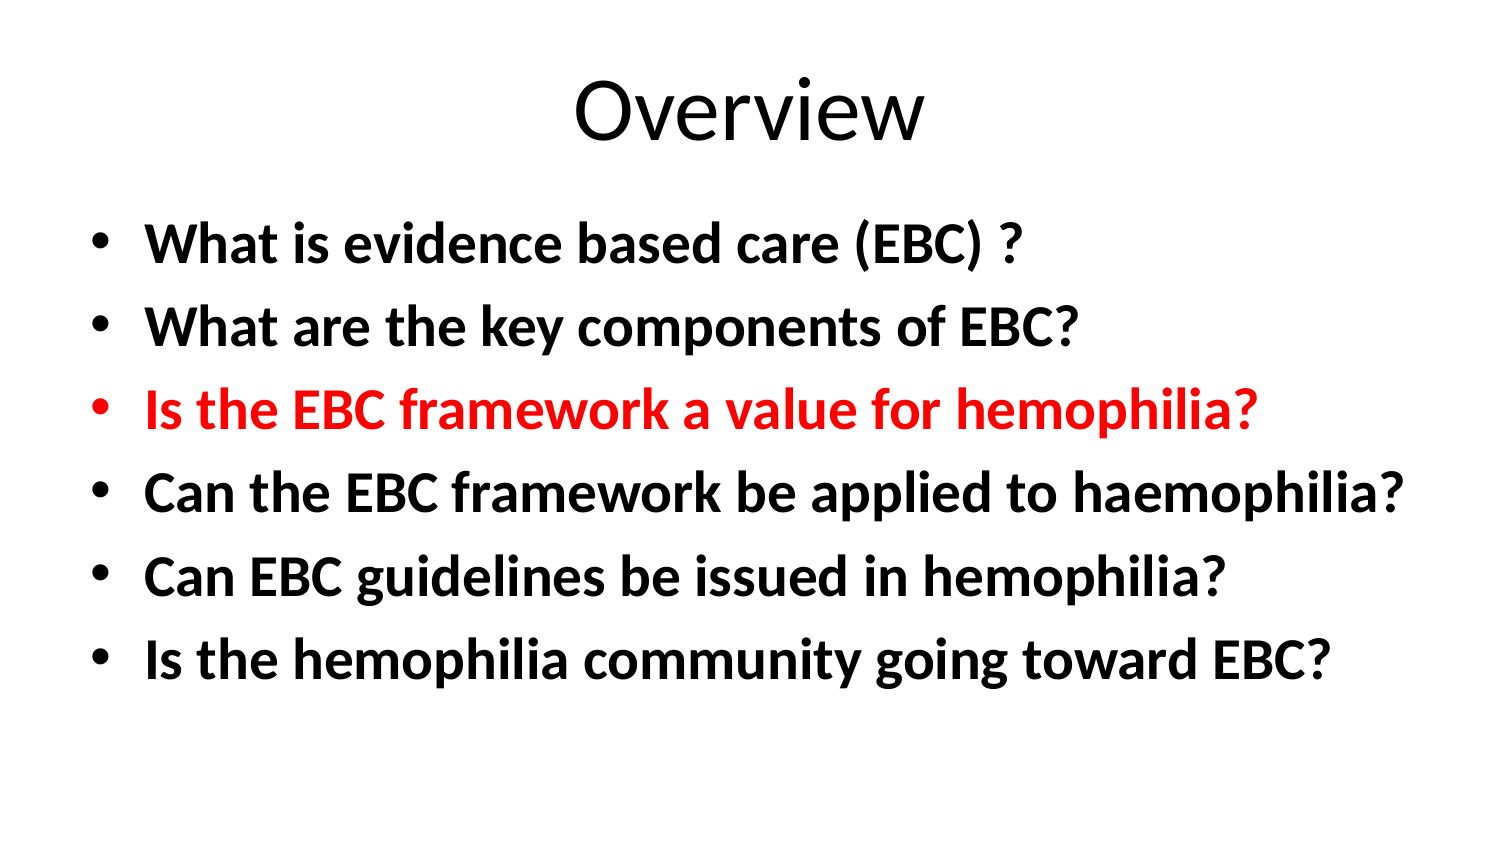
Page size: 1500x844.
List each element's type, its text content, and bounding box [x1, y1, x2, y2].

title Overview [75, 33, 1425, 175]
list What is evidence based care (EBC) ? What are the key components of EBC? Is the EBC framework a value for hemophilia? Can the EBC framework be applied to haemophilia? Can EBC guidelines be issued in hemophilia? Is the hemophilia community going toward EBC? [75, 196, 1425, 754]
